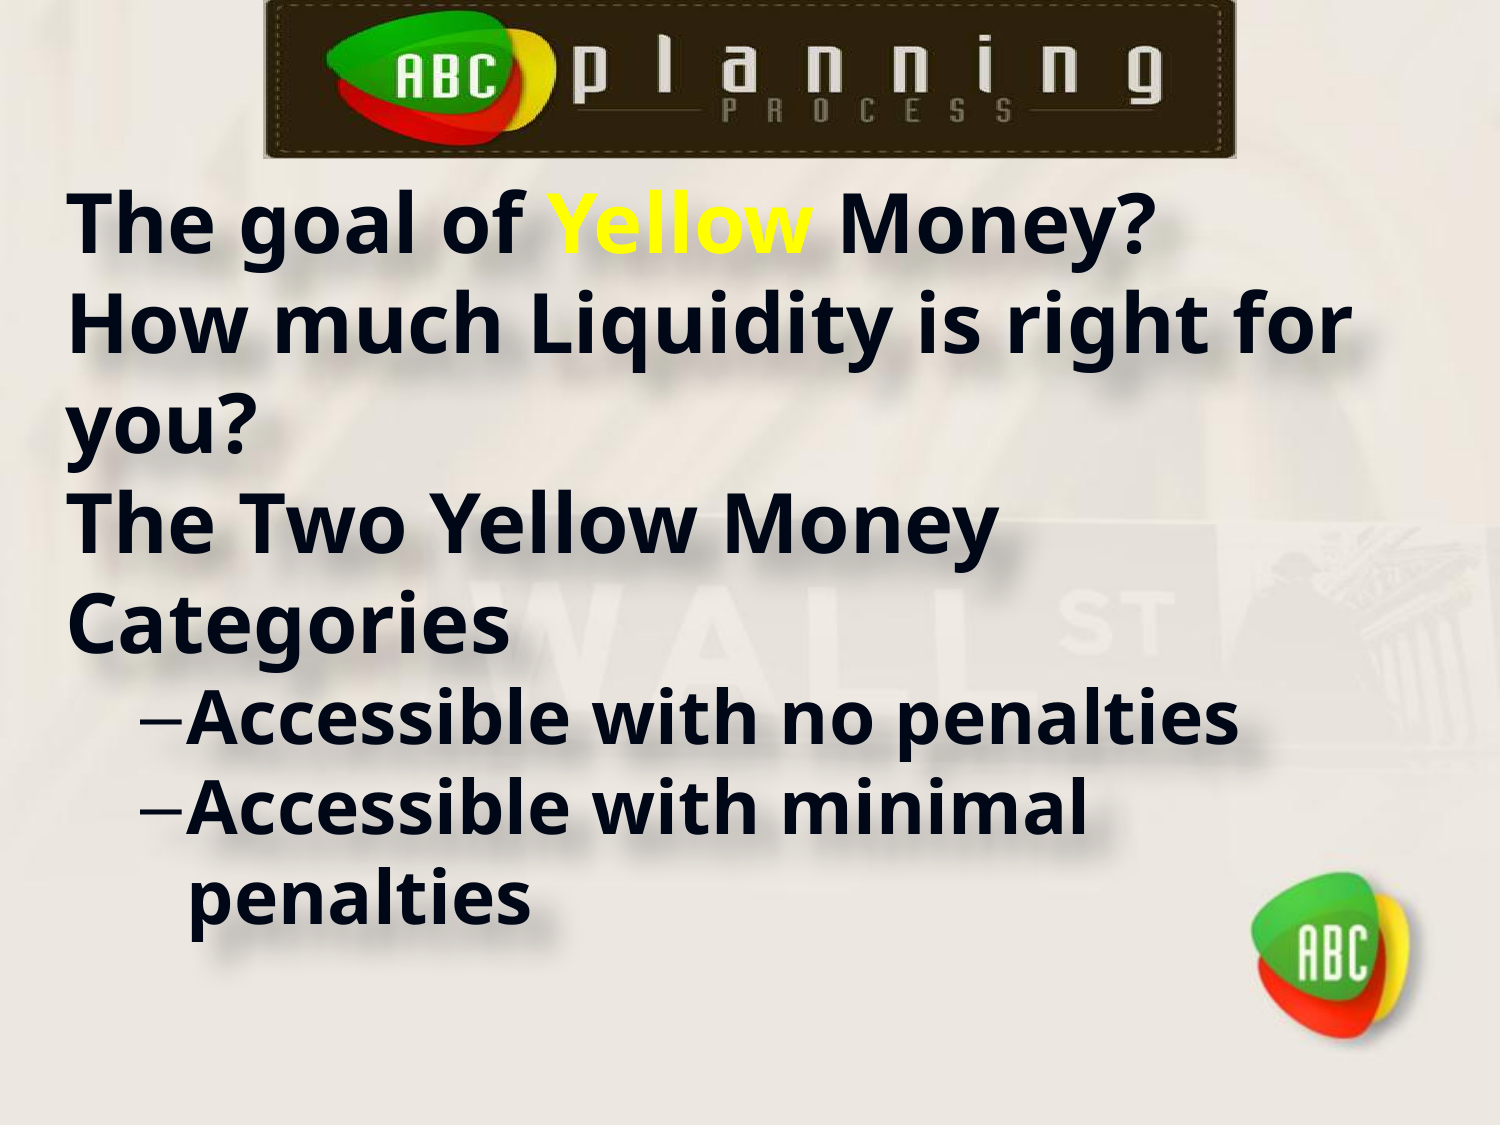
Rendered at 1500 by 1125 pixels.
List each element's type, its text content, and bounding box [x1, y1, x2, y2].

picture [0, 0, 1500, 1125]
list The goal of Yellow Money? How much Liquidity is right for you? The Two Yellow Money Categories Accessible with no penalties Accessible with minimal penalties [50, 162, 1463, 1125]
